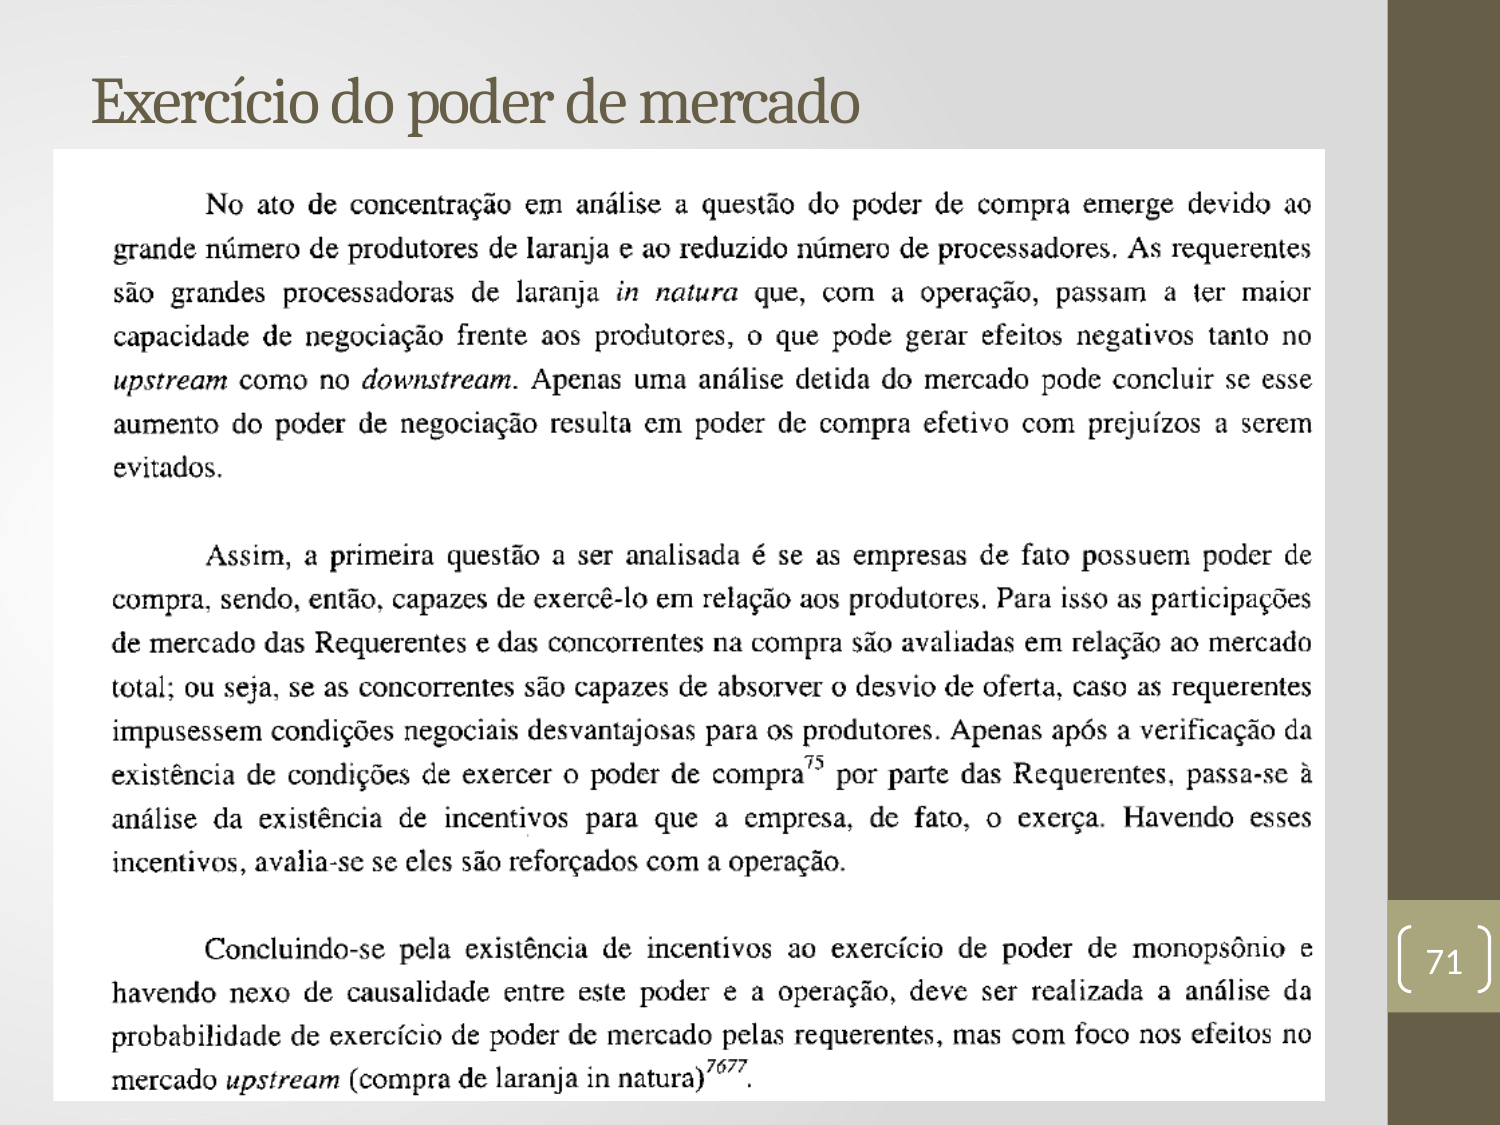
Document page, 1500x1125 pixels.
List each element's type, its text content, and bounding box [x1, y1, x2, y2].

picture [52, 148, 1326, 1101]
title Exercício do poder de mercado [75, 45, 1325, 141]
slide_number 71 [1397, 925, 1492, 994]
